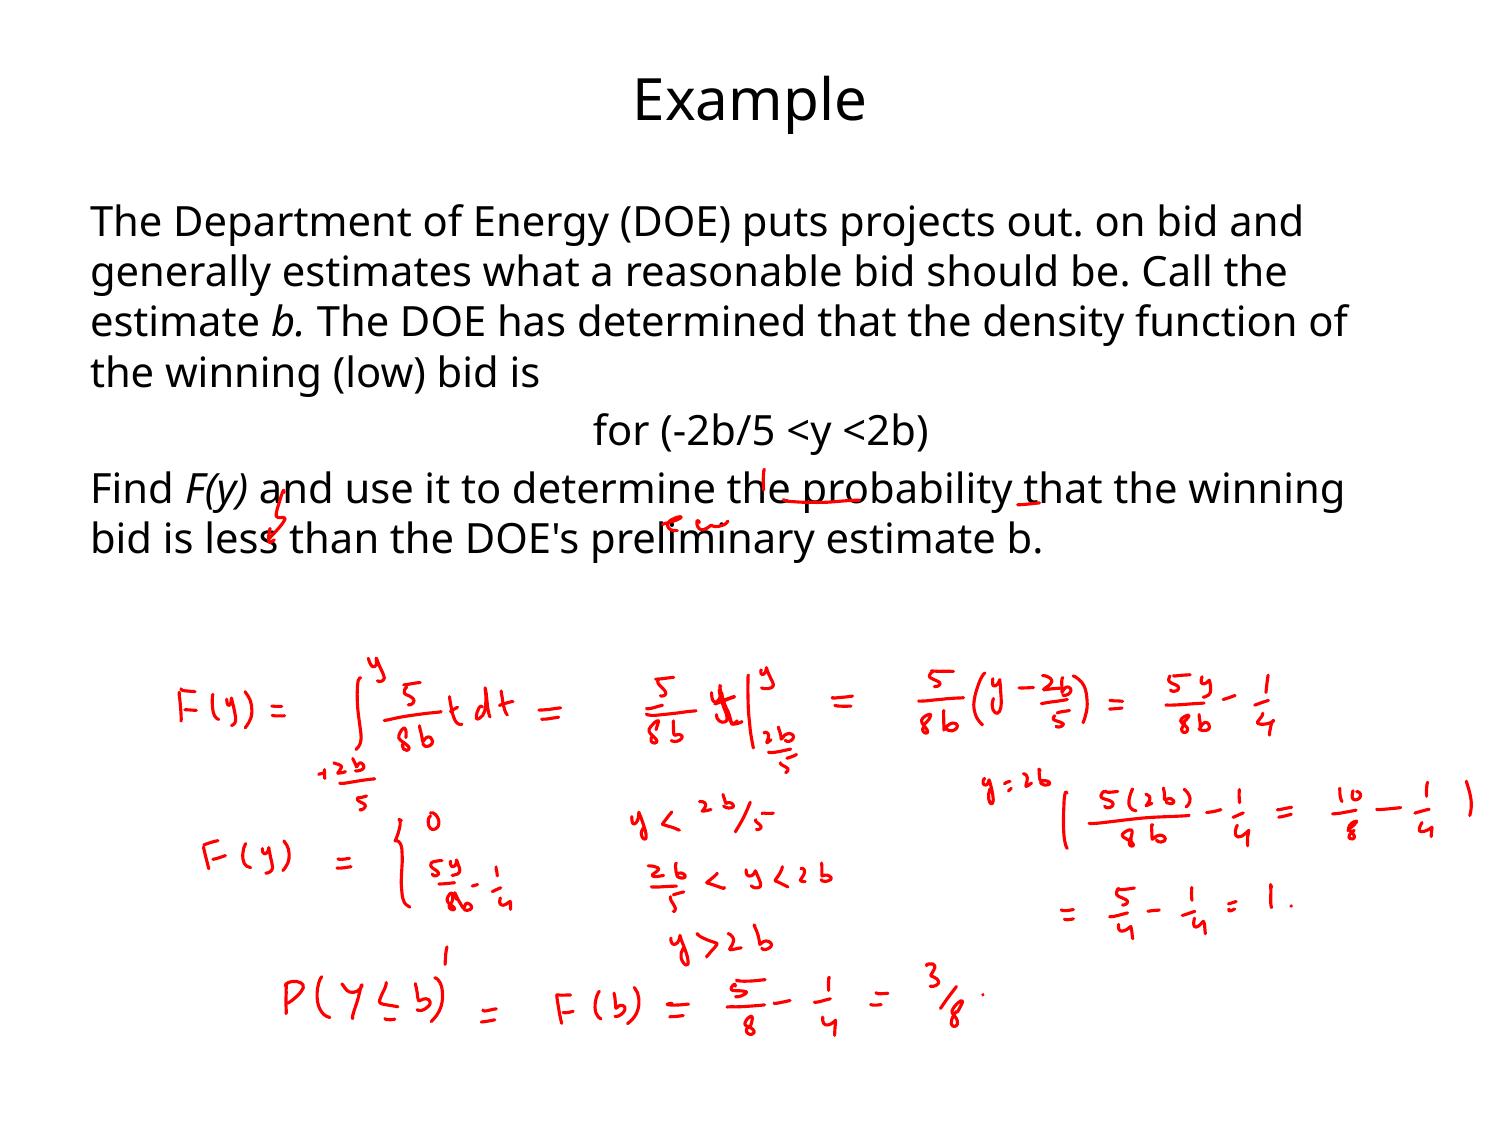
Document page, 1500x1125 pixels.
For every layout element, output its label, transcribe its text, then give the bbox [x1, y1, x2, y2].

title Example [75, 45, 1425, 150]
